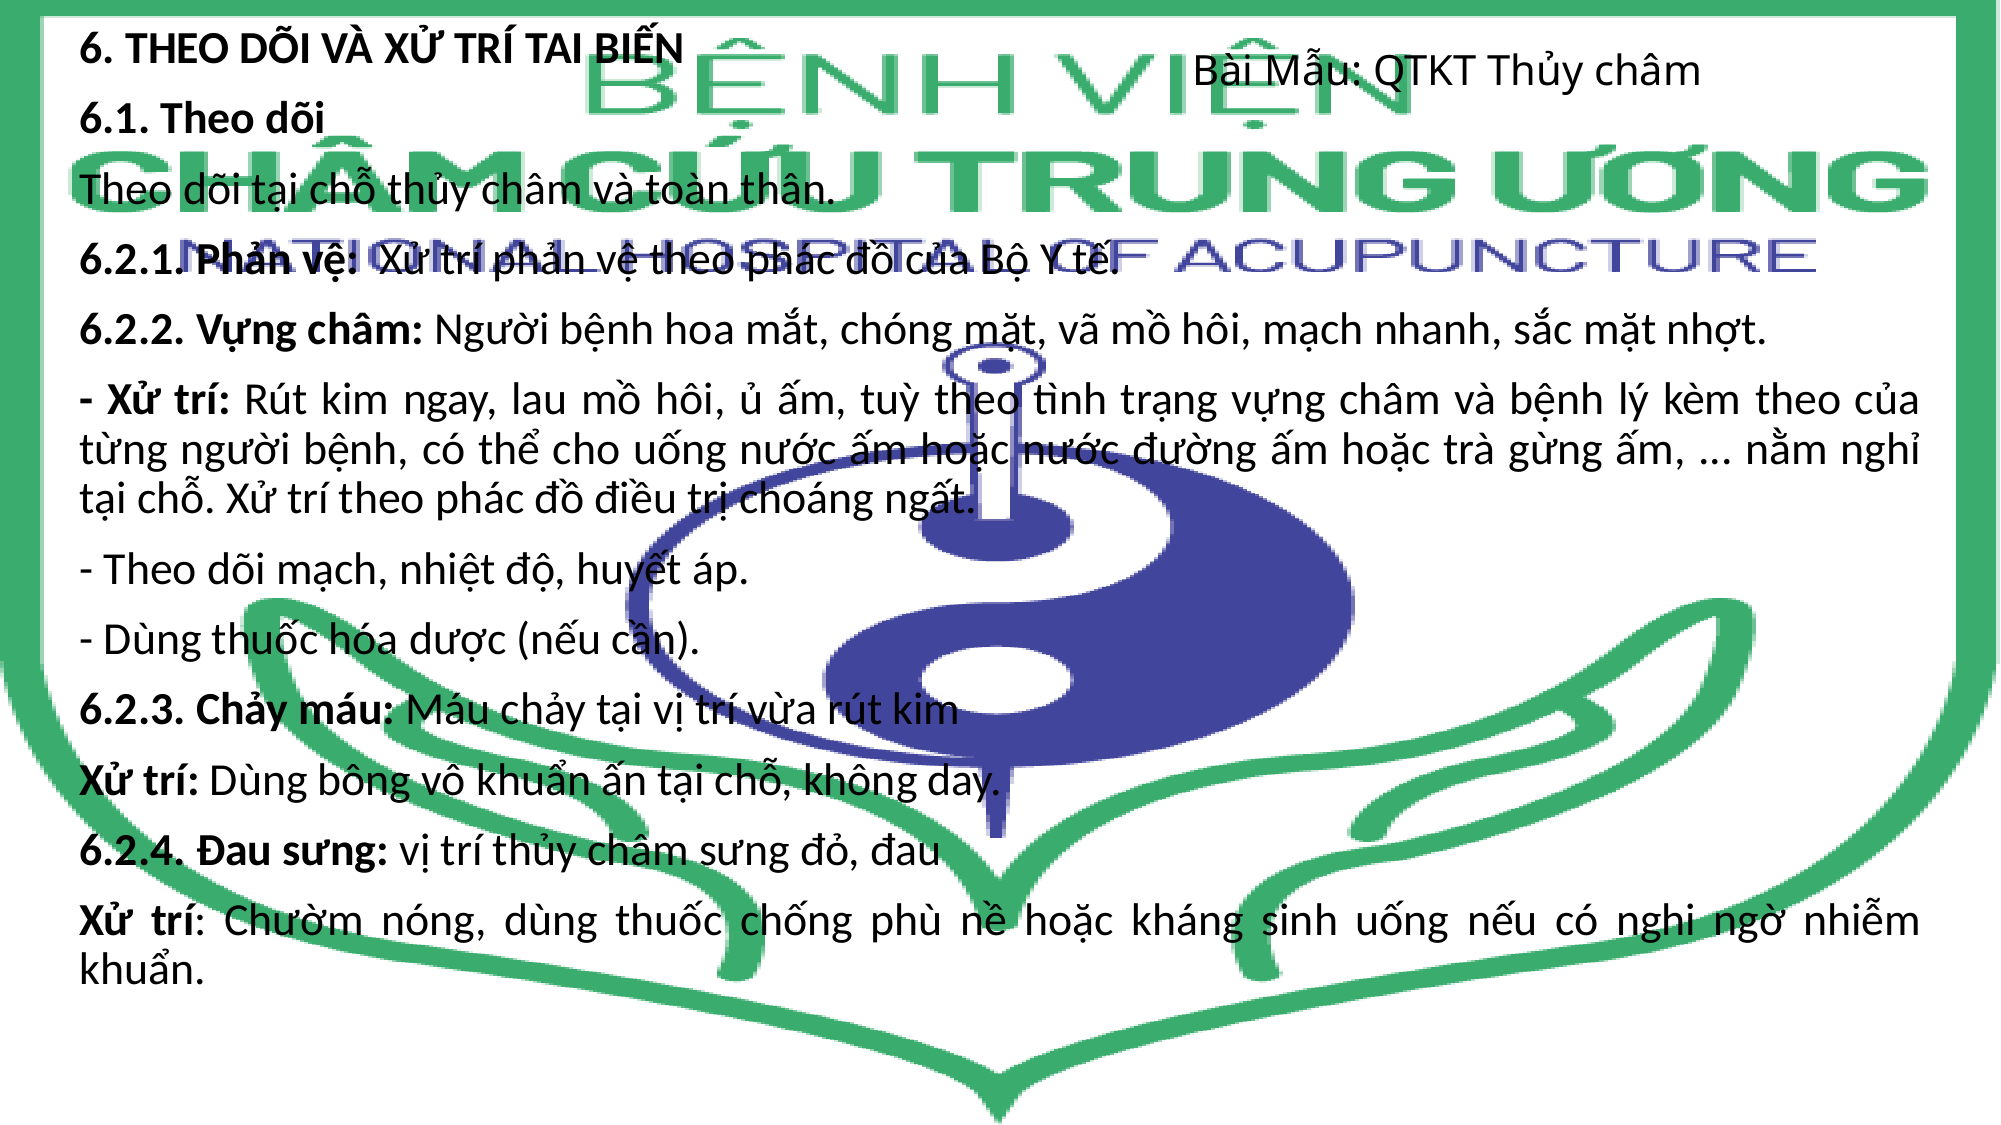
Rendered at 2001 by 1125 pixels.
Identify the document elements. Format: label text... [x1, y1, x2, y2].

title Bài Mẫu: QTKT Thủy châm [137, 14, 1718, 130]
list 6. THEO DÕI VÀ XỬ TRÍ TAI BIẾN 6.1. Theo dõi Theo dõi tại chỗ thủy châm và toàn thân. 6.2.1. Phản vệ: Xử trí phản vệ theo phác đồ của Bộ Y tế. 6.2.2. Vựng châm: Người bệnh hoa mắt, chóng mặt, vã mồ hôi, mạch nhanh, sắc mặt nhợt. - Xử trí: Rút kim ngay, lau mồ hôi, ủ ấm, tuỳ theo tình trạng vựng châm và bệnh lý kèm theo của từng người bệnh, có thể cho uống nước ấm hoặc nước đường ấm hoặc trà gừng ấm, ... nằm nghỉ tại chỗ. Xử trí theo phác đồ điều trị choáng ngất. - Theo dõi mạch, nhiệt độ, huyết áp. - Dùng thuốc hóa dược (nếu cần). 6.2.3. Chảy máu: Máu chảy tại vị trí vừa rút kim Xử trí: Dùng bông vô khuẩn ấn tại chỗ, không day. 6.2.4. Đau sưng: vị trí thủy châm sưng đỏ, đau Xử trí: Chườm nóng, dùng thuốc chống phù nề hoặc kháng sinh uống nếu có nghi ngờ nhiễm khuẩn. [64, 16, 1938, 1090]
